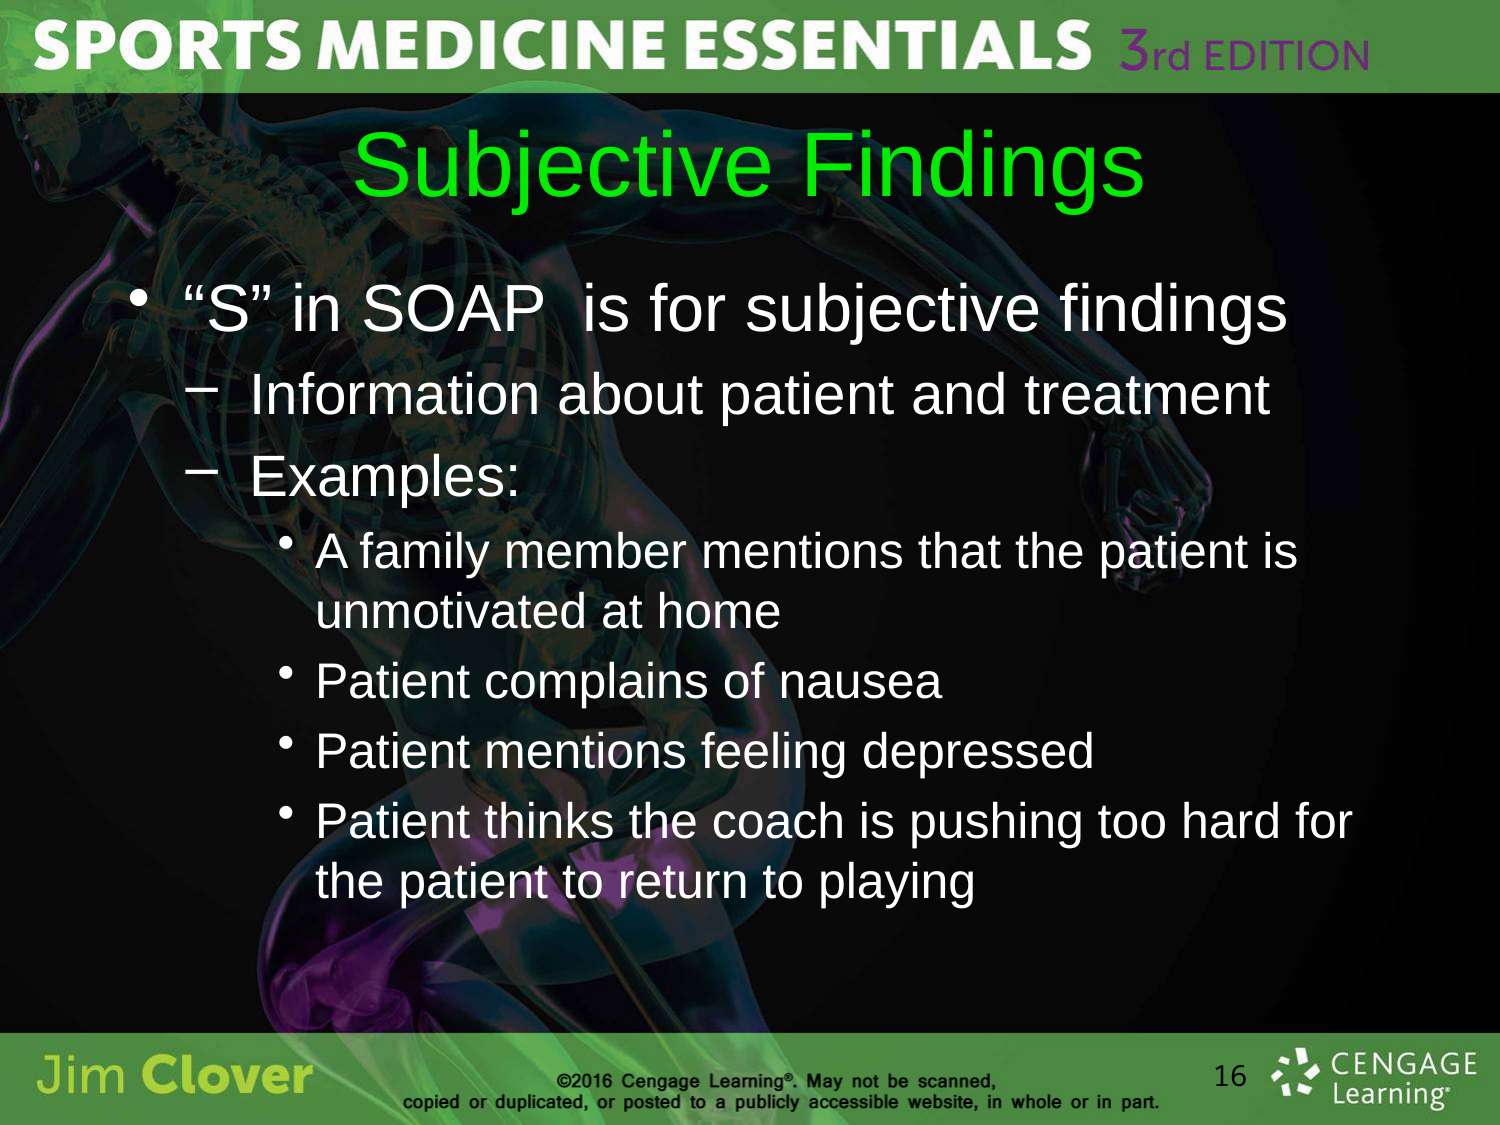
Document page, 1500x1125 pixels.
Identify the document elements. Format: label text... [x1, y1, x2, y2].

picture [0, 0, 1500, 1125]
slide_number 16 [950, 1050, 1263, 1125]
list “S” in SOAP is for subjective findings Information about patient and treatment Examples: A family member mentions that the patient is unmotivated at home Patient complains of nausea Patient mentions feeling depressed Patient thinks the coach is pushing too hard for the patient to return to playing [112, 257, 1388, 933]
title Subjective Findings [112, 104, 1388, 255]
